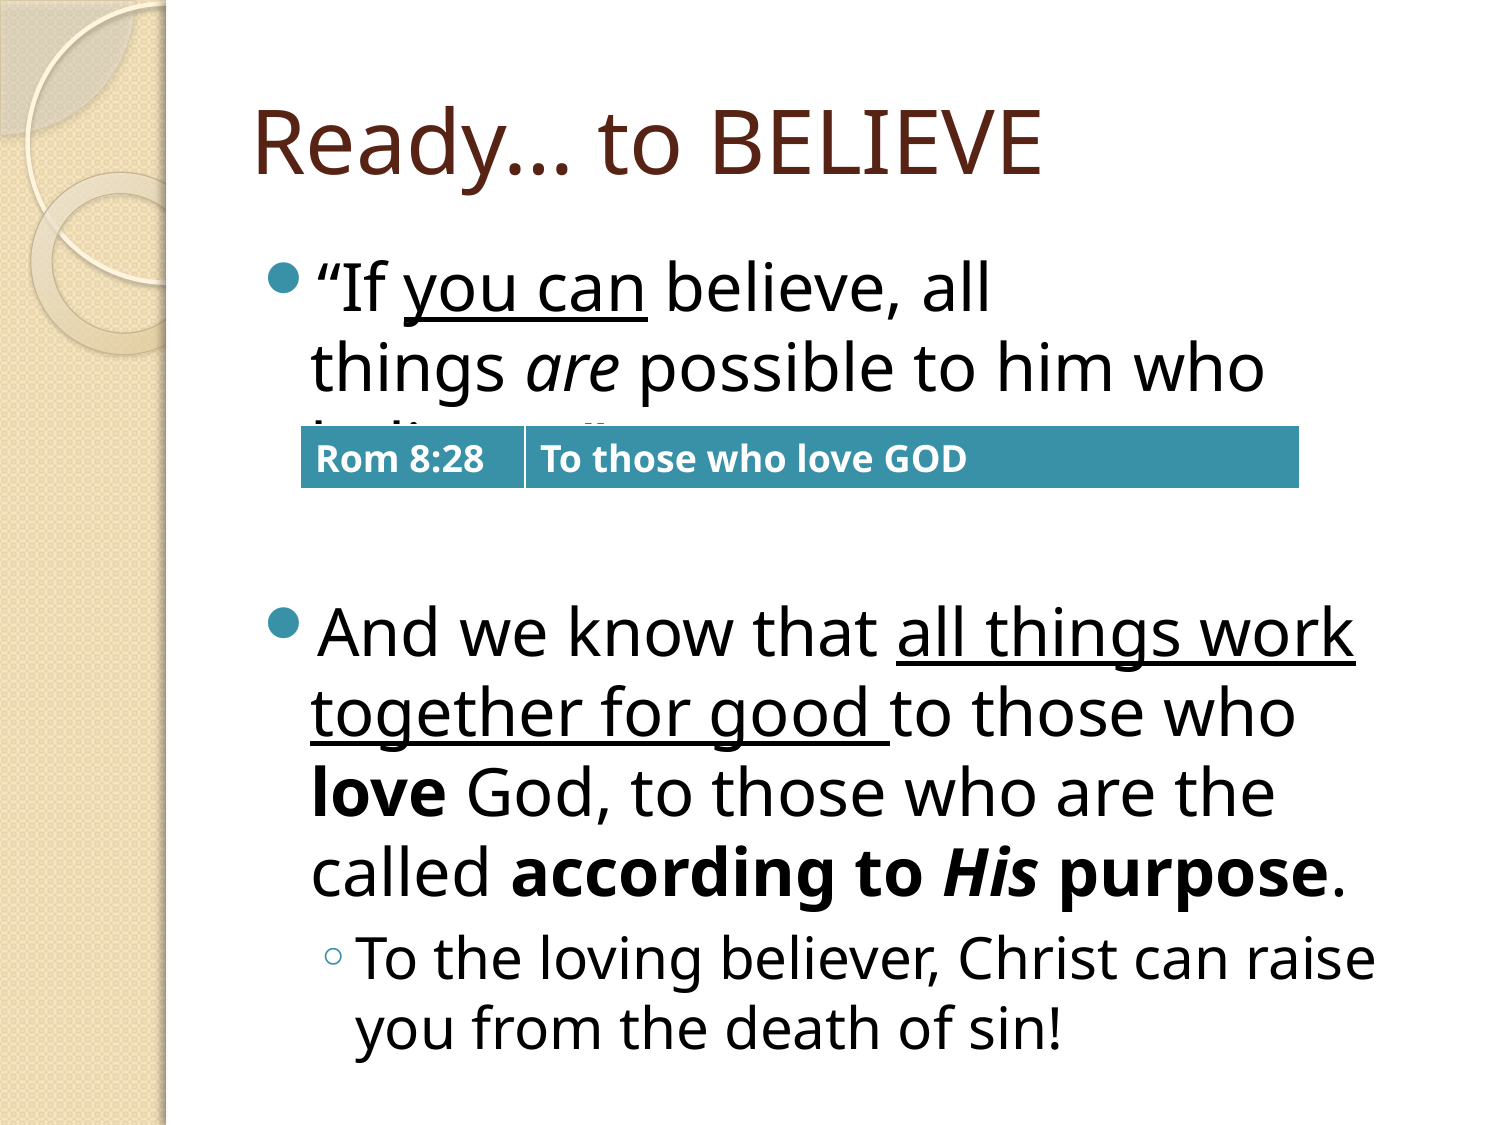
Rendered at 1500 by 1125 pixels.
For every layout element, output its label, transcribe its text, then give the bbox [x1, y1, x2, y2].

list “If you can believe, all things are possible to him who believes.” And we know that all things work together for good to those who love God, to those who are the called according to His purpose. To the loving believer, Christ can raise you from the death of sin! [235, 237, 1466, 1025]
title Ready… to BELIEVE [235, 45, 1466, 233]
table_header To those who love GOD [526, 426, 1299, 488]
table_header Rom 8:28 [301, 426, 524, 488]
